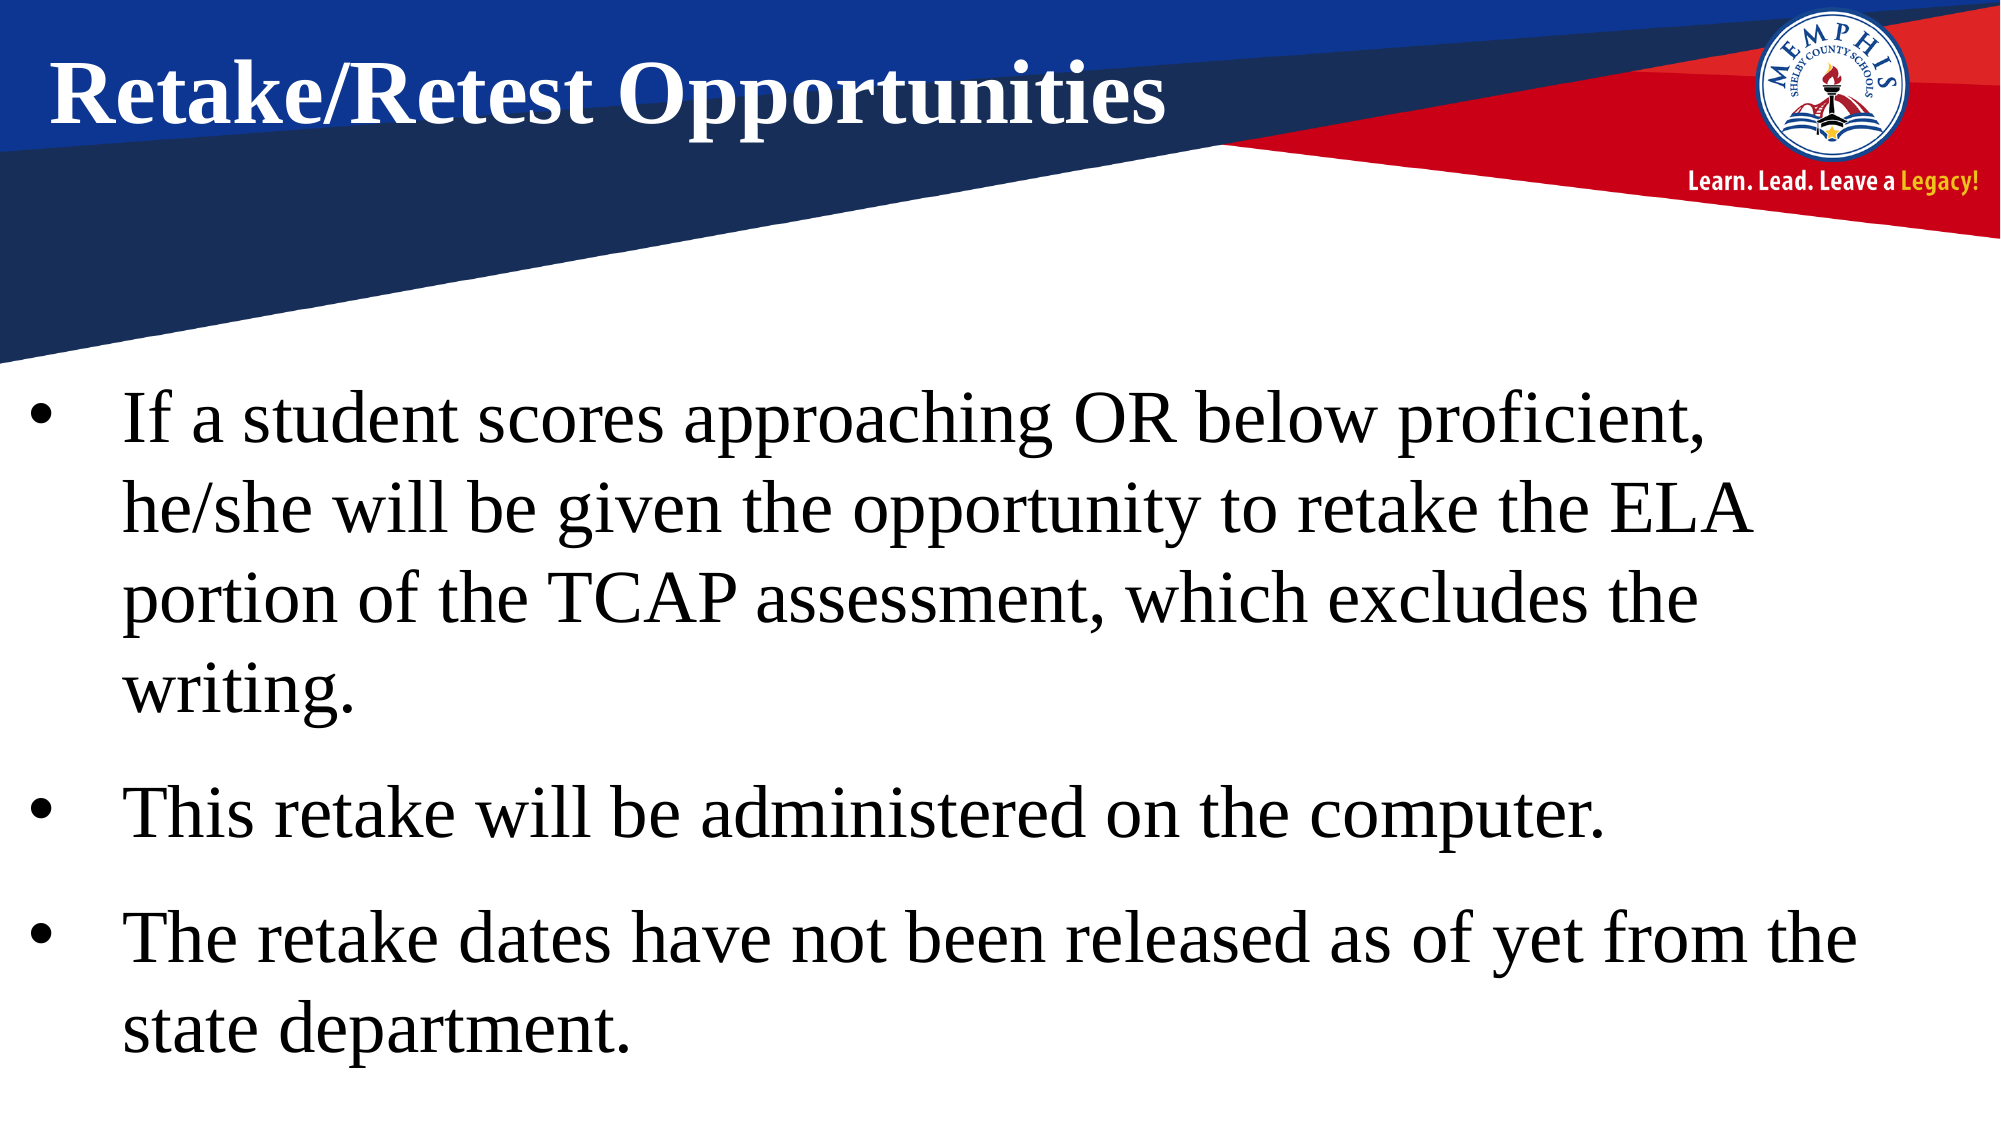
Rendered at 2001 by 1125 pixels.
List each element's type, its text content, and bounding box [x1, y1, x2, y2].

text_box If a student scores approaching OR below proficient, he/she will be given the opportunity to retake the ELA portion of the TCAP assessment, which excludes the writing. This retake will be administered on the computer. The retake dates have not been released as of yet from the state department. [13, 280, 1884, 1125]
picture [0, 0, 2001, 1125]
text_box Retake/Retest Opportunities [34, 0, 1863, 189]
